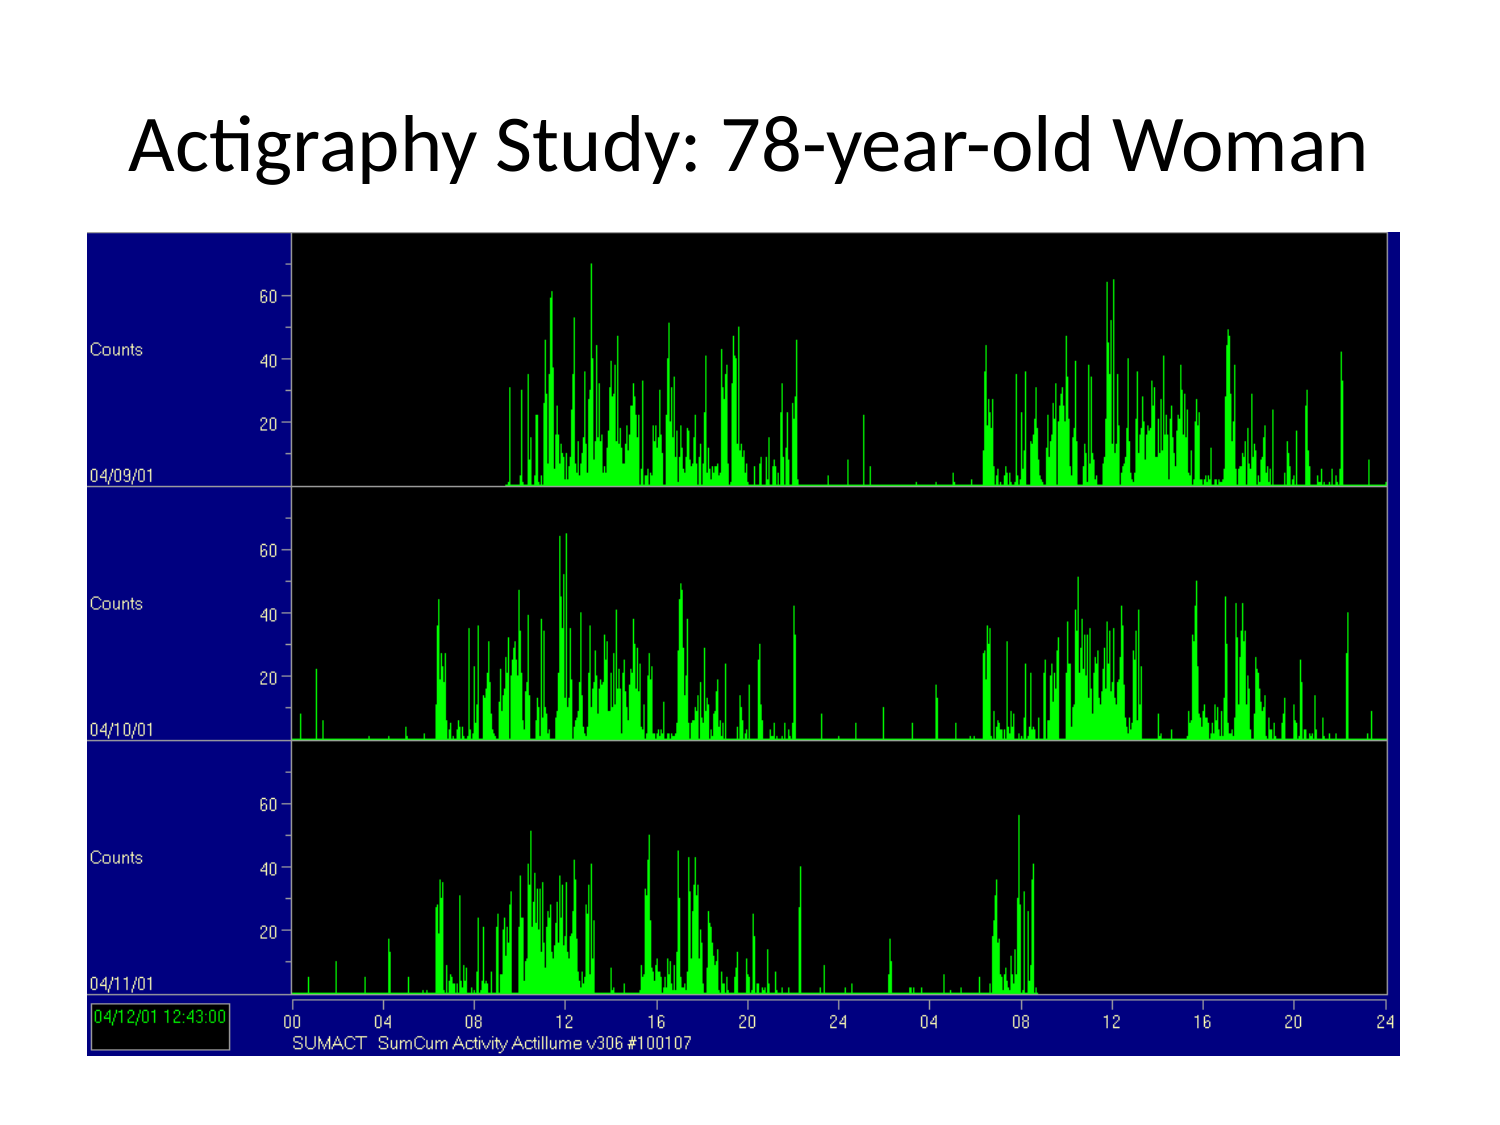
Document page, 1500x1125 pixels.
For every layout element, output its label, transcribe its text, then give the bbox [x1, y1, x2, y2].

title Actigraphy Study: 78-year-old Woman [75, 45, 1425, 233]
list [87, 231, 1401, 1056]
